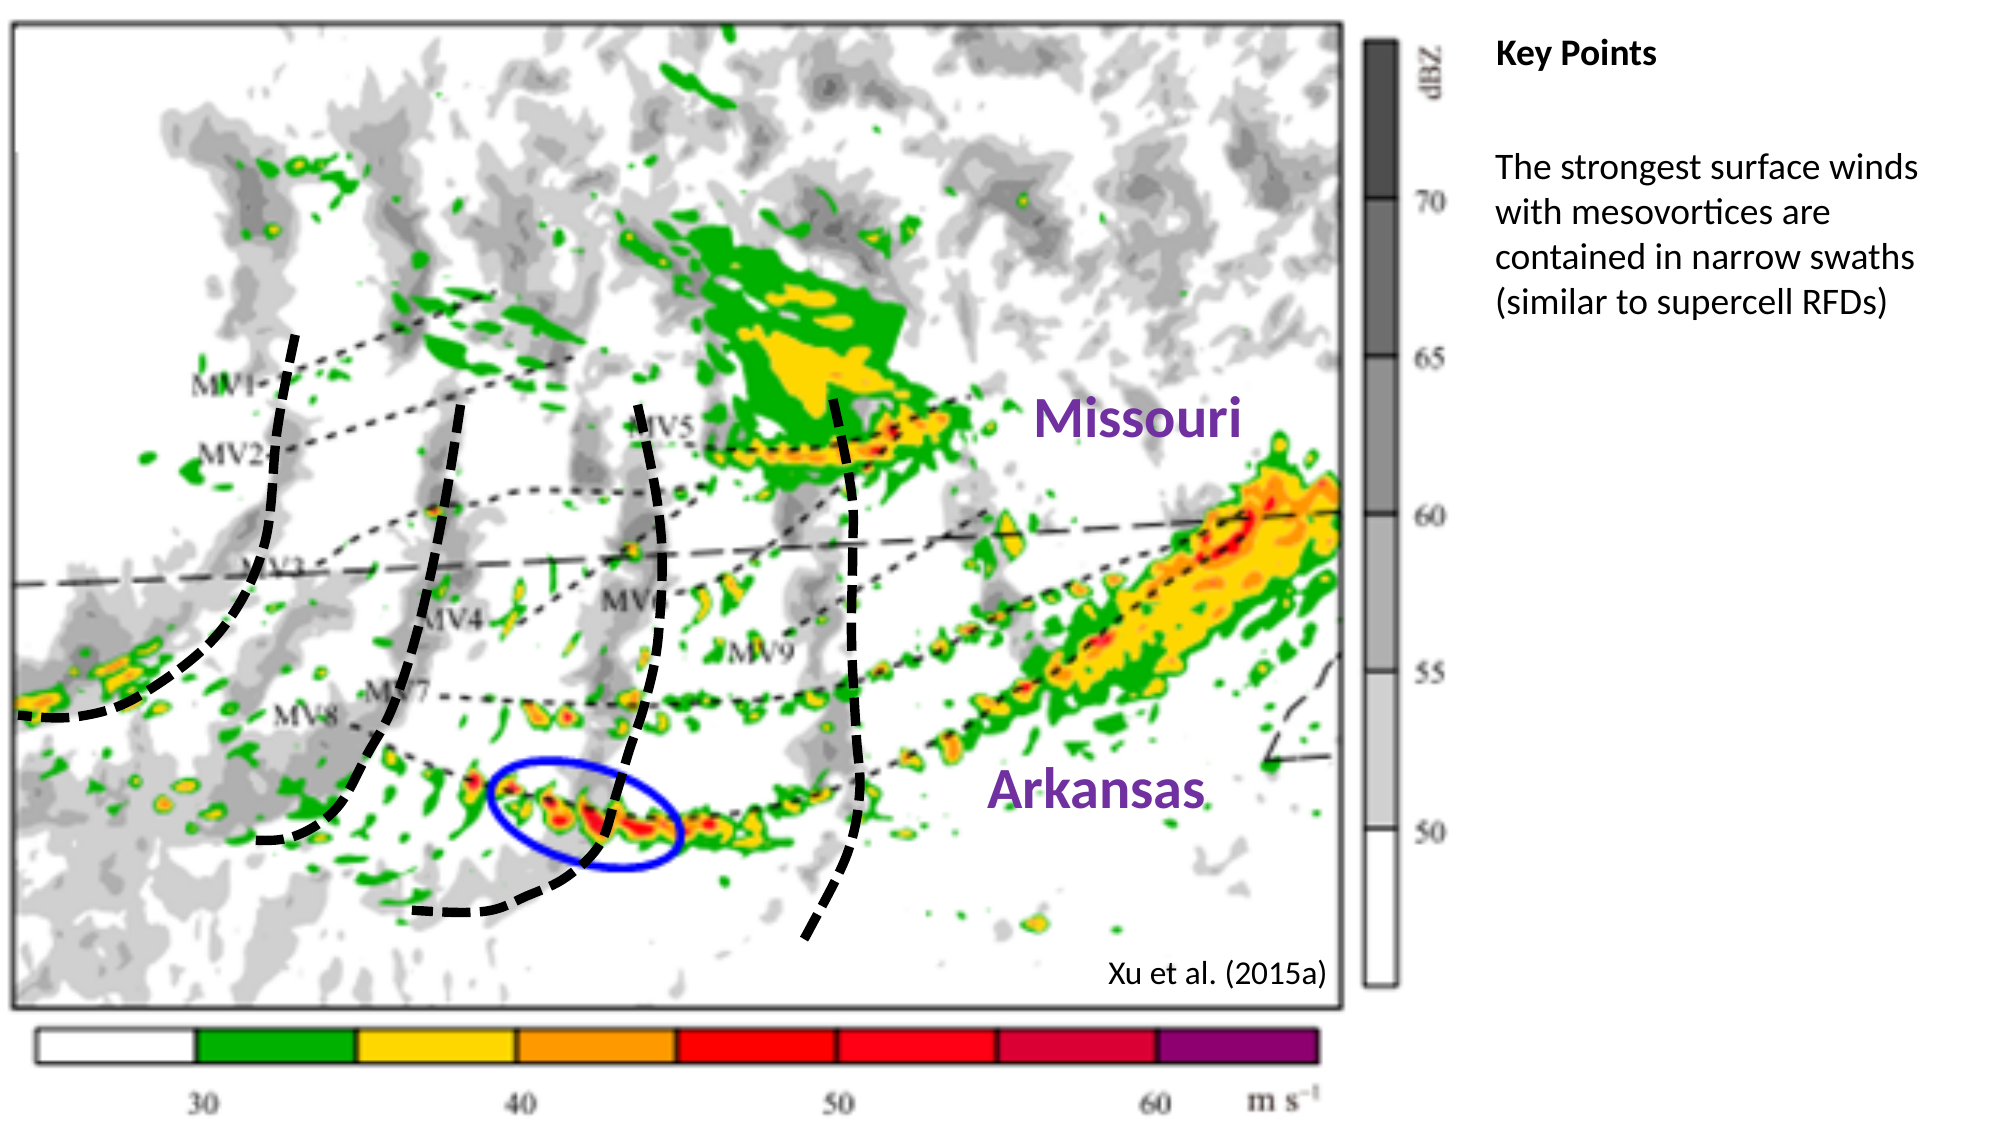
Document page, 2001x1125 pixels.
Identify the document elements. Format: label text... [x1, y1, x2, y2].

picture [0, 0, 1455, 1125]
text_box The strongest surface winds with mesovortices are contained in narrow swaths (similar to supercell RFDs) [1480, 134, 2000, 330]
text_box Key Points [1481, 20, 1673, 81]
